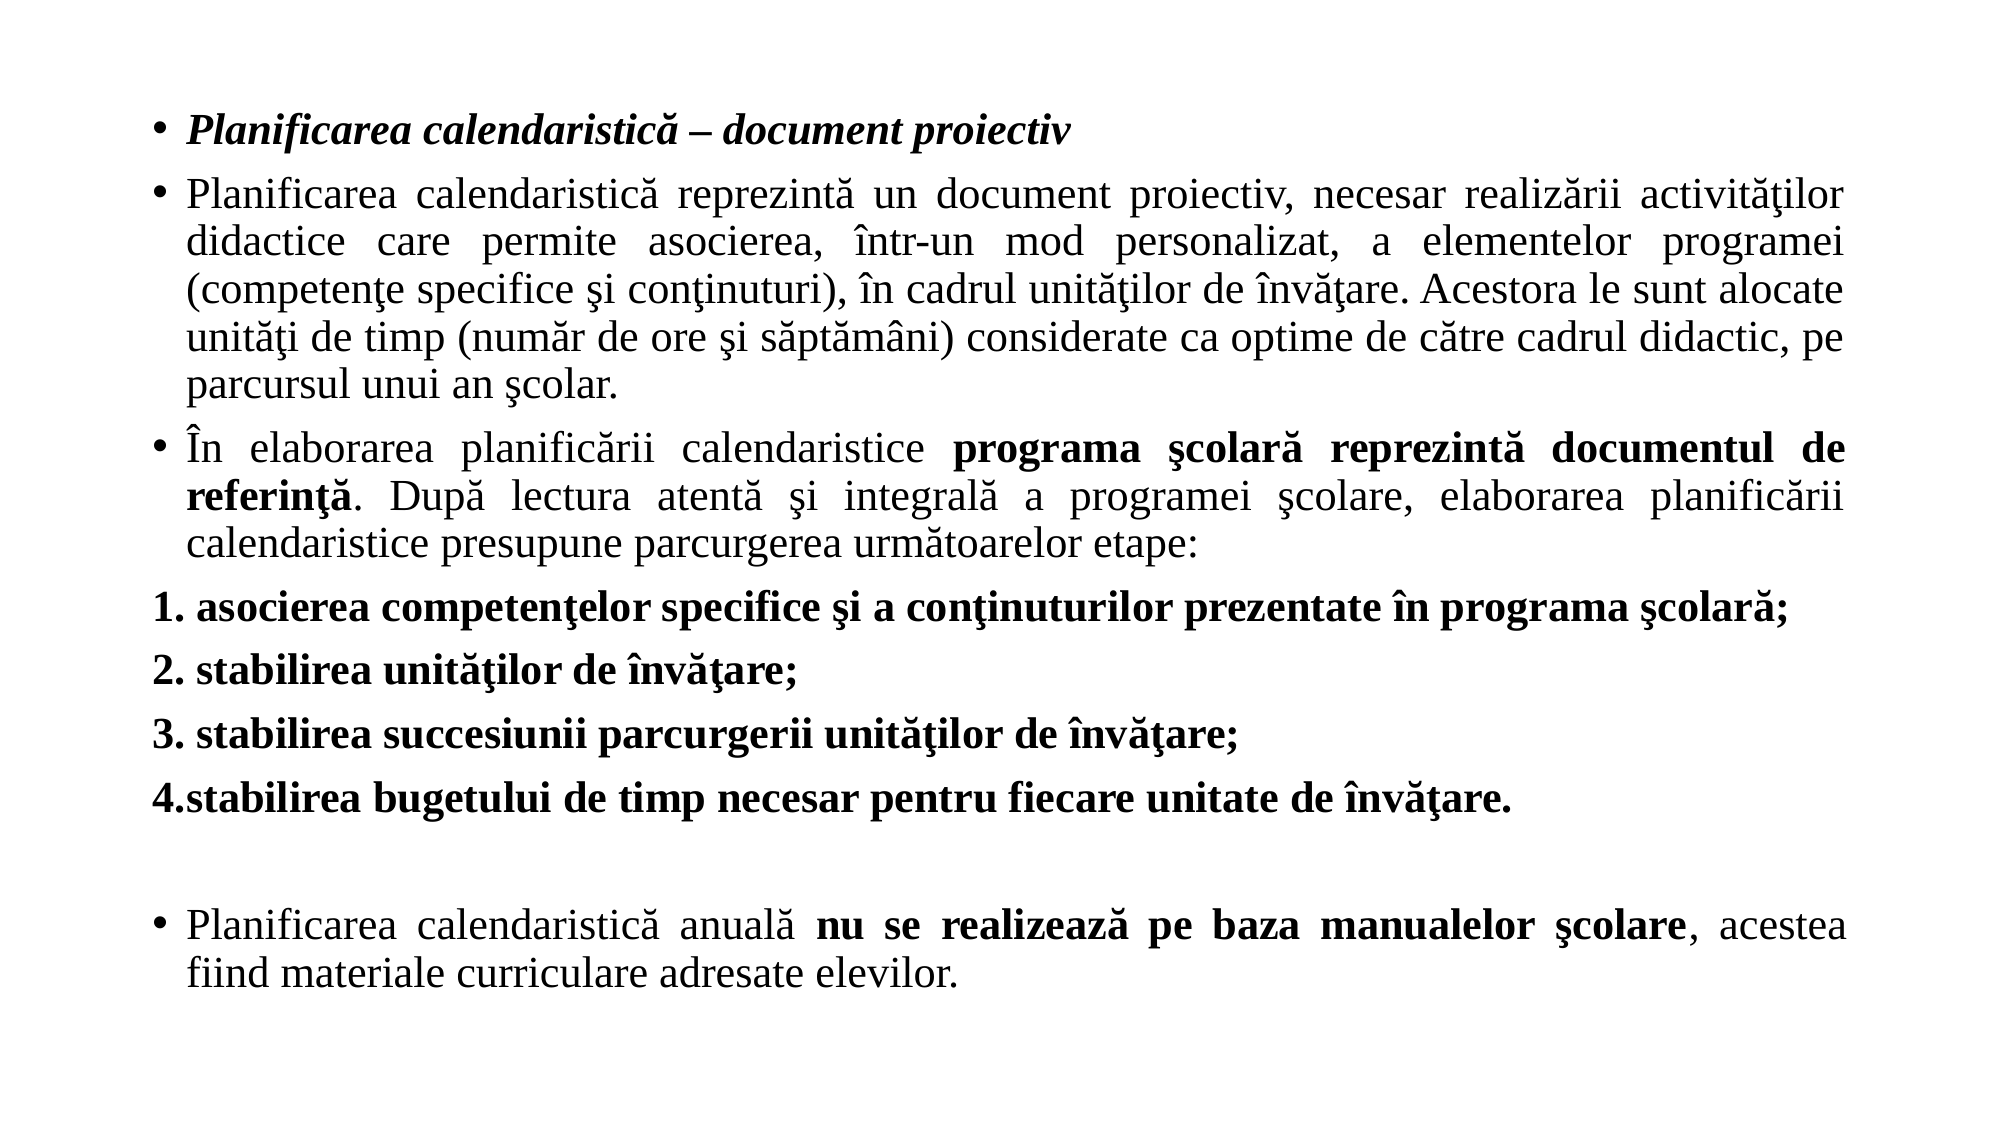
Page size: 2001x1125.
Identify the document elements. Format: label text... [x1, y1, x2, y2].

list Planificarea calendaristică – document proiectiv Planificarea calendaristică reprezintă un document proiectiv, necesar realizării activităţilor didactice care permite asocierea, într-un mod personalizat, a elementelor programei (competenţe specifice şi conţinuturi), în cadrul unităţilor de învăţare. Acestora le sunt alocate unităţi de timp (număr de ore şi săptămâni) considerate ca optime de către cadrul didactic, pe parcursul unui an şcolar. În elaborarea planificării calendaristice programa şcolară reprezintă documentul de referinţă. După lectura atentă şi integrală a programei şcolare, elaborarea planificării calendaristice presupune parcurgerea următoarelor etape: 1. asocierea competenţelor specifice şi a conţinuturilor prezentate în programa şcolară; 2. stabilirea unităţilor de învăţare; 3. stabilirea succesiunii parcurgerii unităţilor de învăţare; stabilirea bugetului de timp necesar pentru fiecare unitate de învăţare. Planificarea calendaristică anuală nu se realizează pe baza manualelor şcolare, acestea fiind materiale curriculare adresate elevilor. [137, 98, 1863, 1014]
